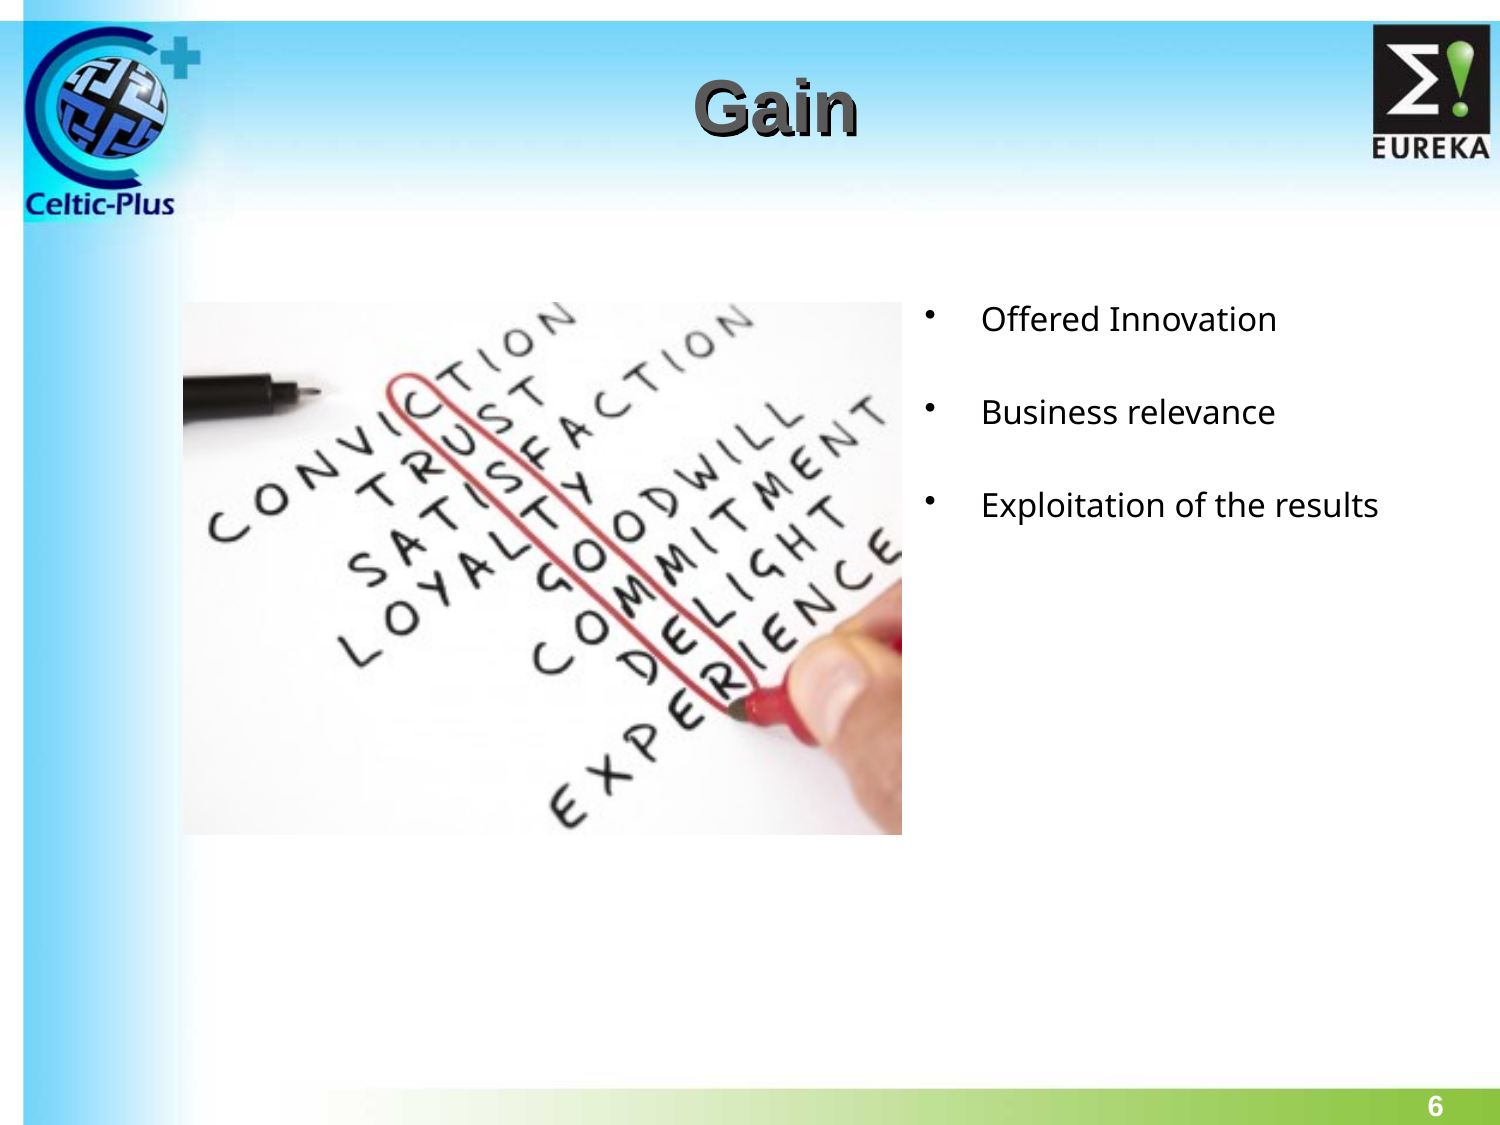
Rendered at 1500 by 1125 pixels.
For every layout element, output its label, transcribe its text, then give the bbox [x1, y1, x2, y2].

title Gain [100, 31, 1451, 174]
slide_number 6 [1222, 1034, 1459, 1094]
picture [0, 0, 1500, 1125]
list Offered Innovation Business relevance Exploitation of the results [909, 290, 1471, 587]
